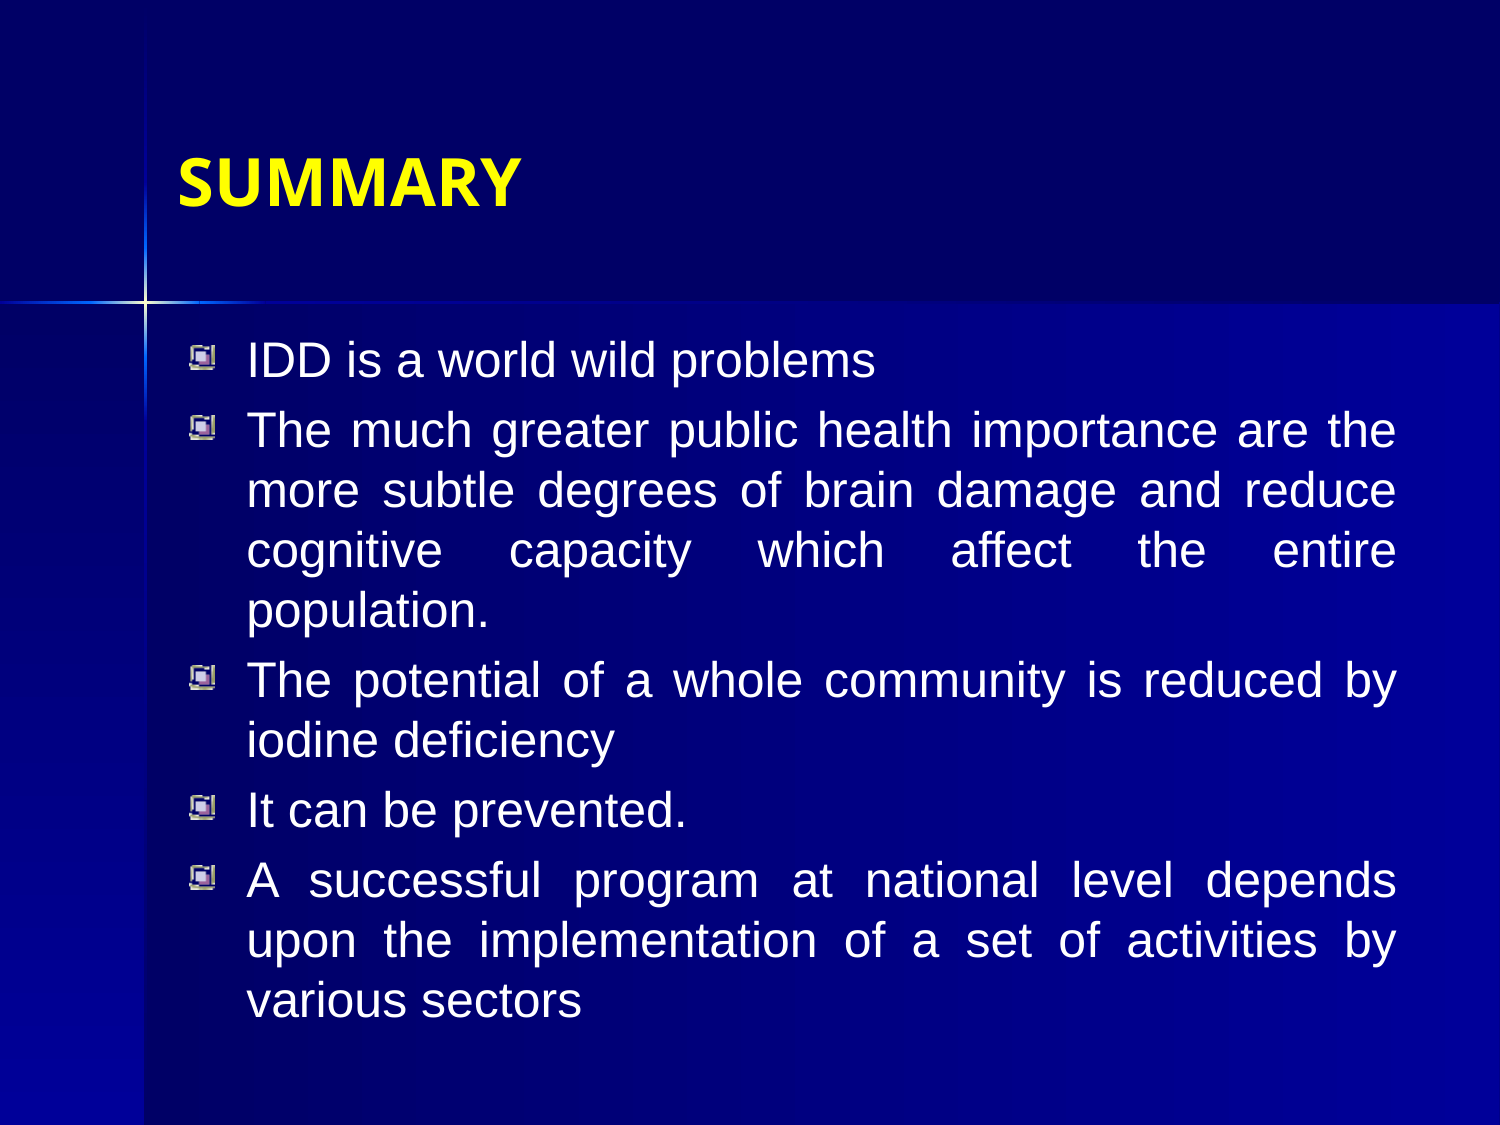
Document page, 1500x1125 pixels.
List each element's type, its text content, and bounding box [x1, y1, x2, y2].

picture [189, 795, 215, 820]
picture [189, 415, 215, 440]
title SUMMARY [162, 137, 1476, 223]
picture [189, 865, 215, 890]
picture [189, 345, 215, 370]
picture [189, 665, 215, 690]
list IDD is a world wild problems The much greater public health importance are the more subtle degrees of brain damage and reduce cognitive capacity which affect the entire population. The potential of a whole community is reduced by iodine deficiency It can be prevented. A successful program at national level depends upon the implementation of a set of activities by various sectors [174, 249, 1413, 1088]
